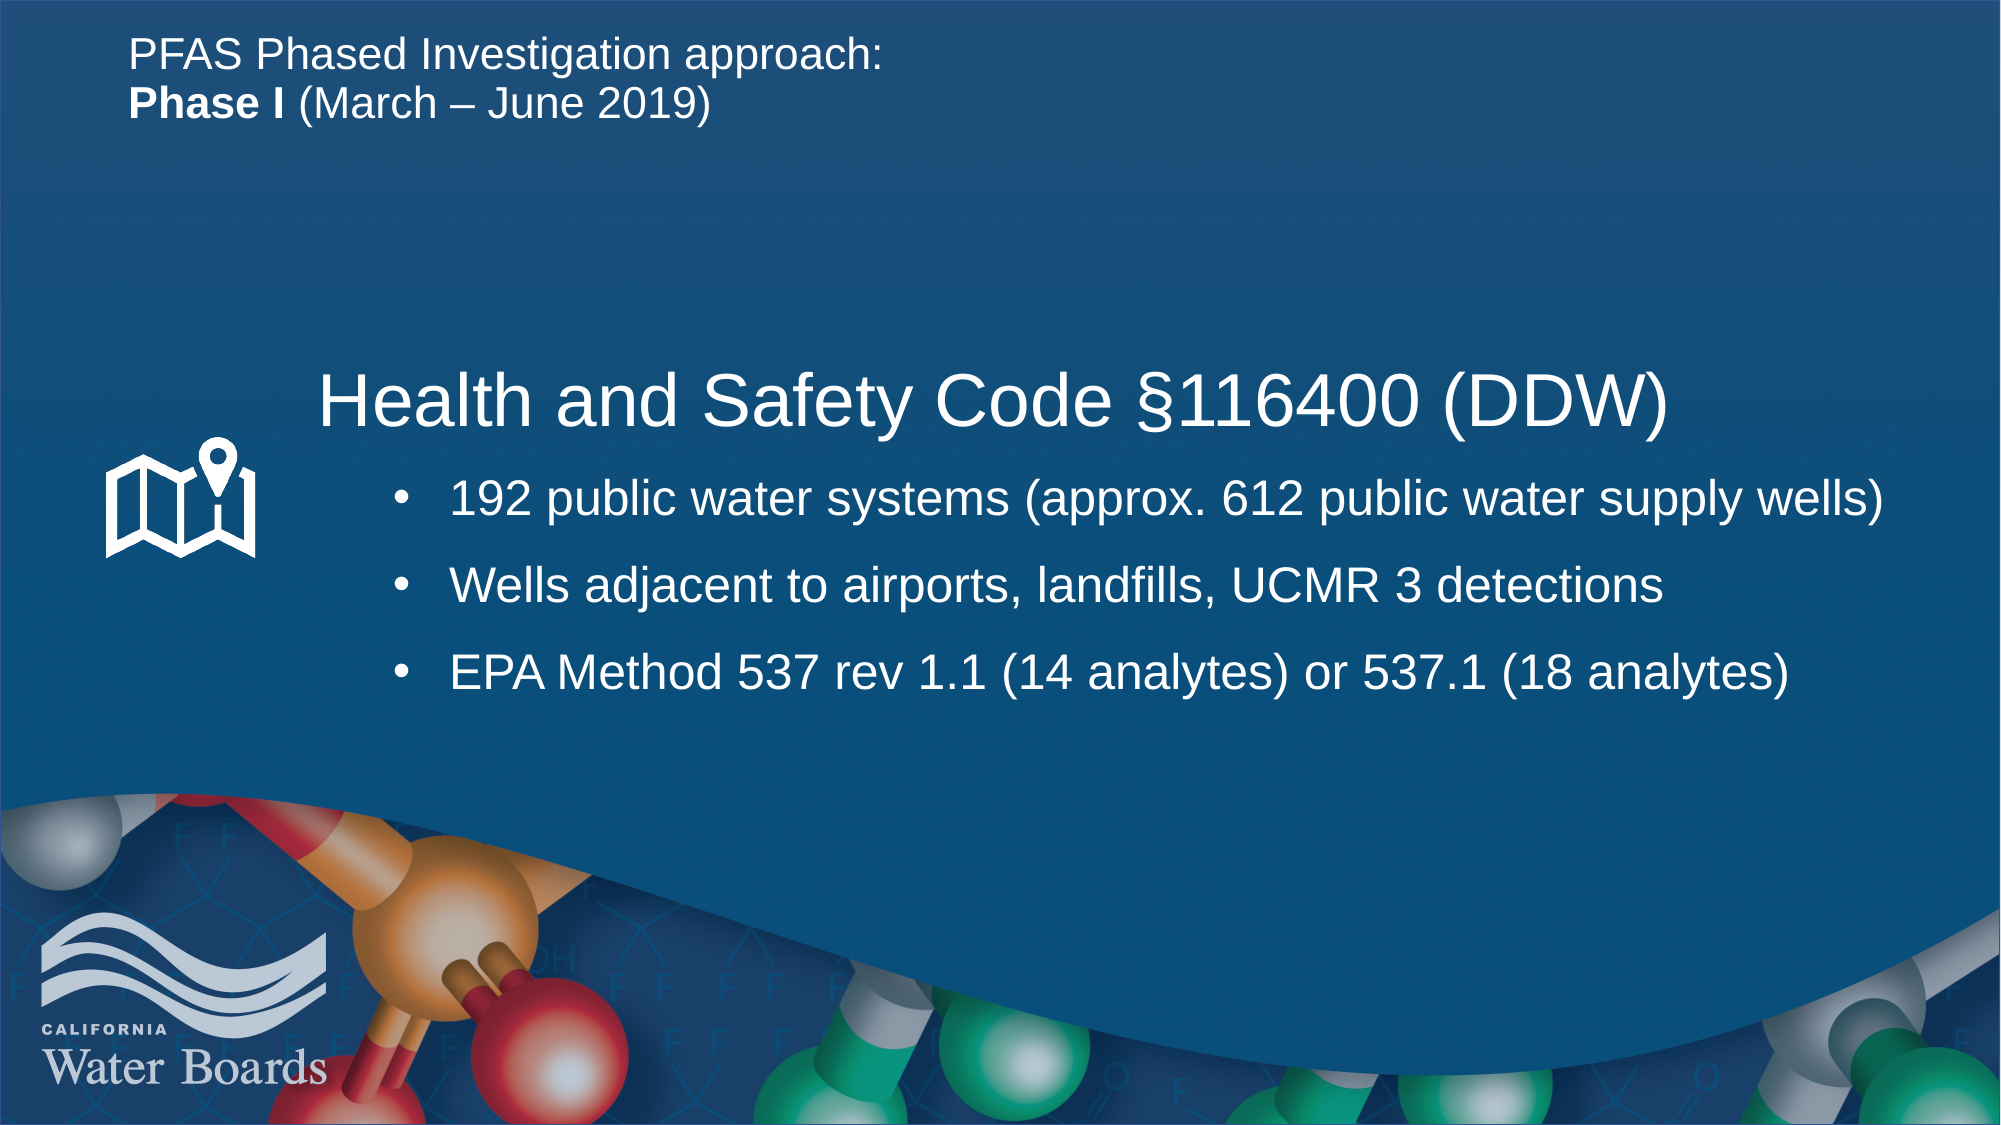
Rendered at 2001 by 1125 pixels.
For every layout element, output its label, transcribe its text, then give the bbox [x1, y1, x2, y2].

title PFAS Phased Investigation approach: Phase I (March – June 2019) [113, 23, 1839, 241]
picture [1, 408, 1999, 1124]
list Health and Safety Code §116400 (DDW) 192 public water systems (approx. 612 public water supply wells) Wells adjacent to airports, landfills, UCMR 3 detections EPA Method 537 rev 1.1 (14 analytes) or 537.1 (18 analytes) [302, 354, 1943, 771]
